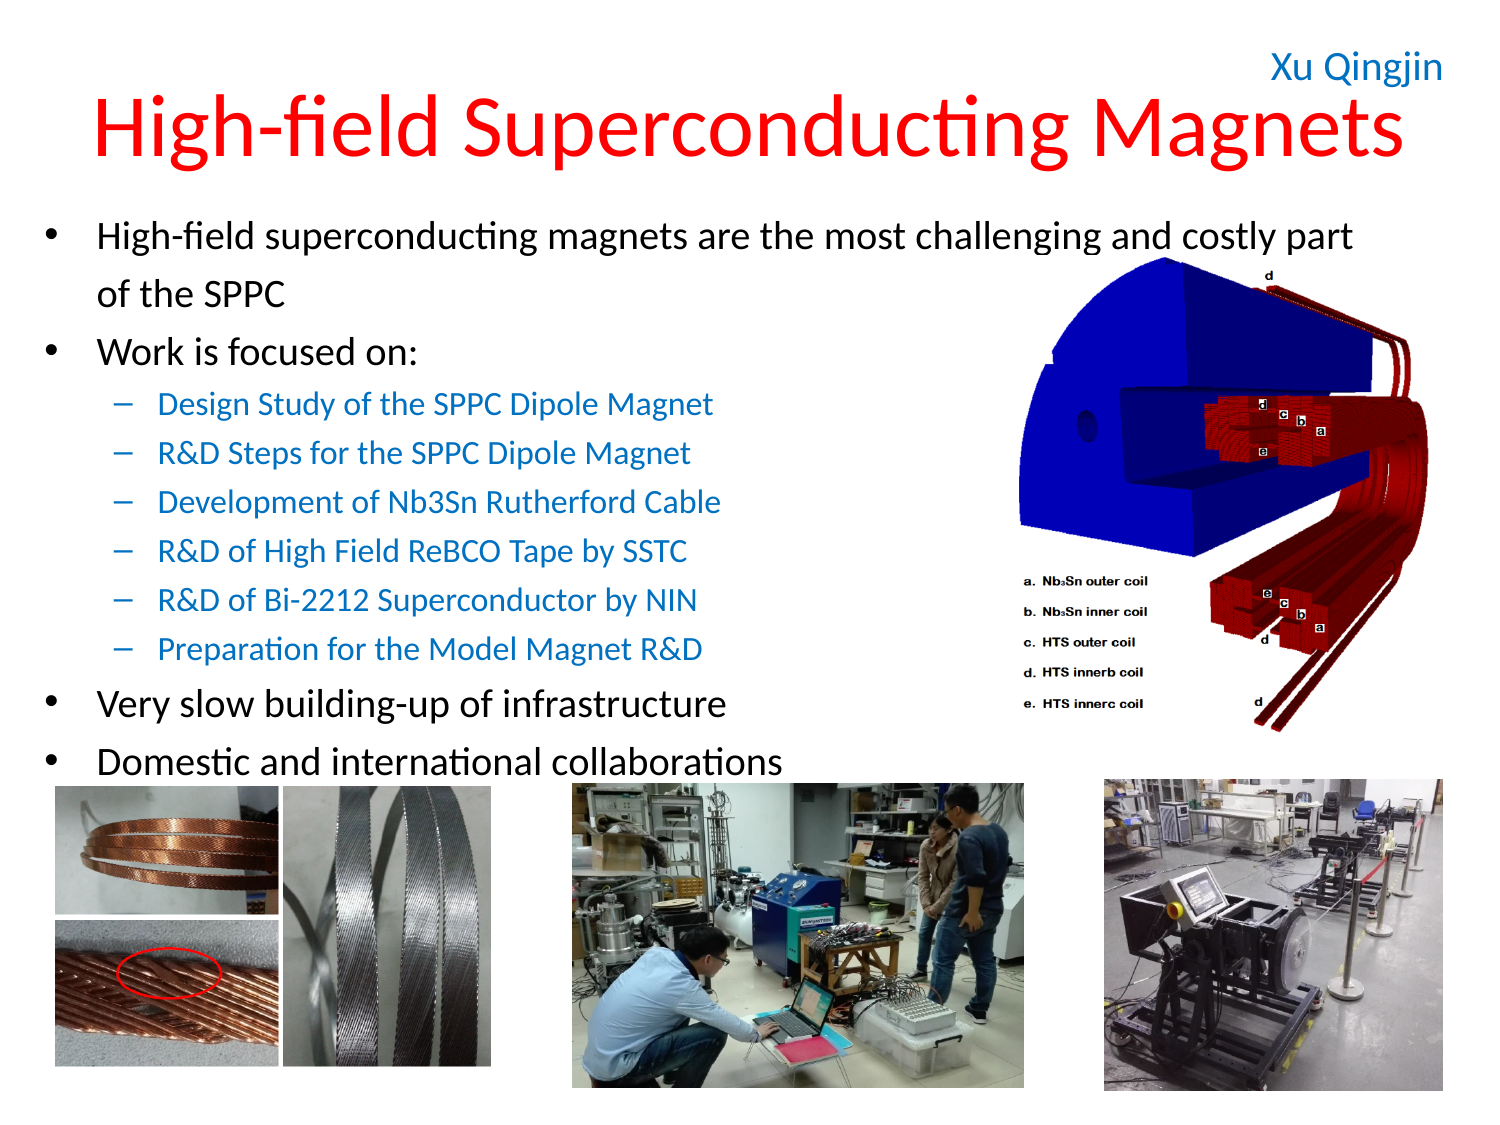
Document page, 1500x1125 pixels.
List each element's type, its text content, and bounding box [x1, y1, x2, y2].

text_box Xu Qingjin [829, 30, 1459, 96]
list High-field superconducting magnets are the most challenging and costly part of the SPPC Work is focused on: Design Study of the SPPC Dipole Magnet R&D Steps for the SPPC Dipole Magnet Development of Nb3Sn Rutherford Cable R&D of High Field ReBCO Tape by SSTC R&D of Bi-2212 Superconductor by NIN Preparation for the Model Magnet R&D Very slow building-up of infrastructure Domestic and international collaborations [29, 191, 1380, 799]
picture [1009, 255, 1443, 738]
picture [52, 783, 491, 1067]
title High-field Superconducting Magnets [75, 45, 1425, 197]
picture [572, 782, 1024, 1088]
picture [1104, 779, 1443, 1091]
